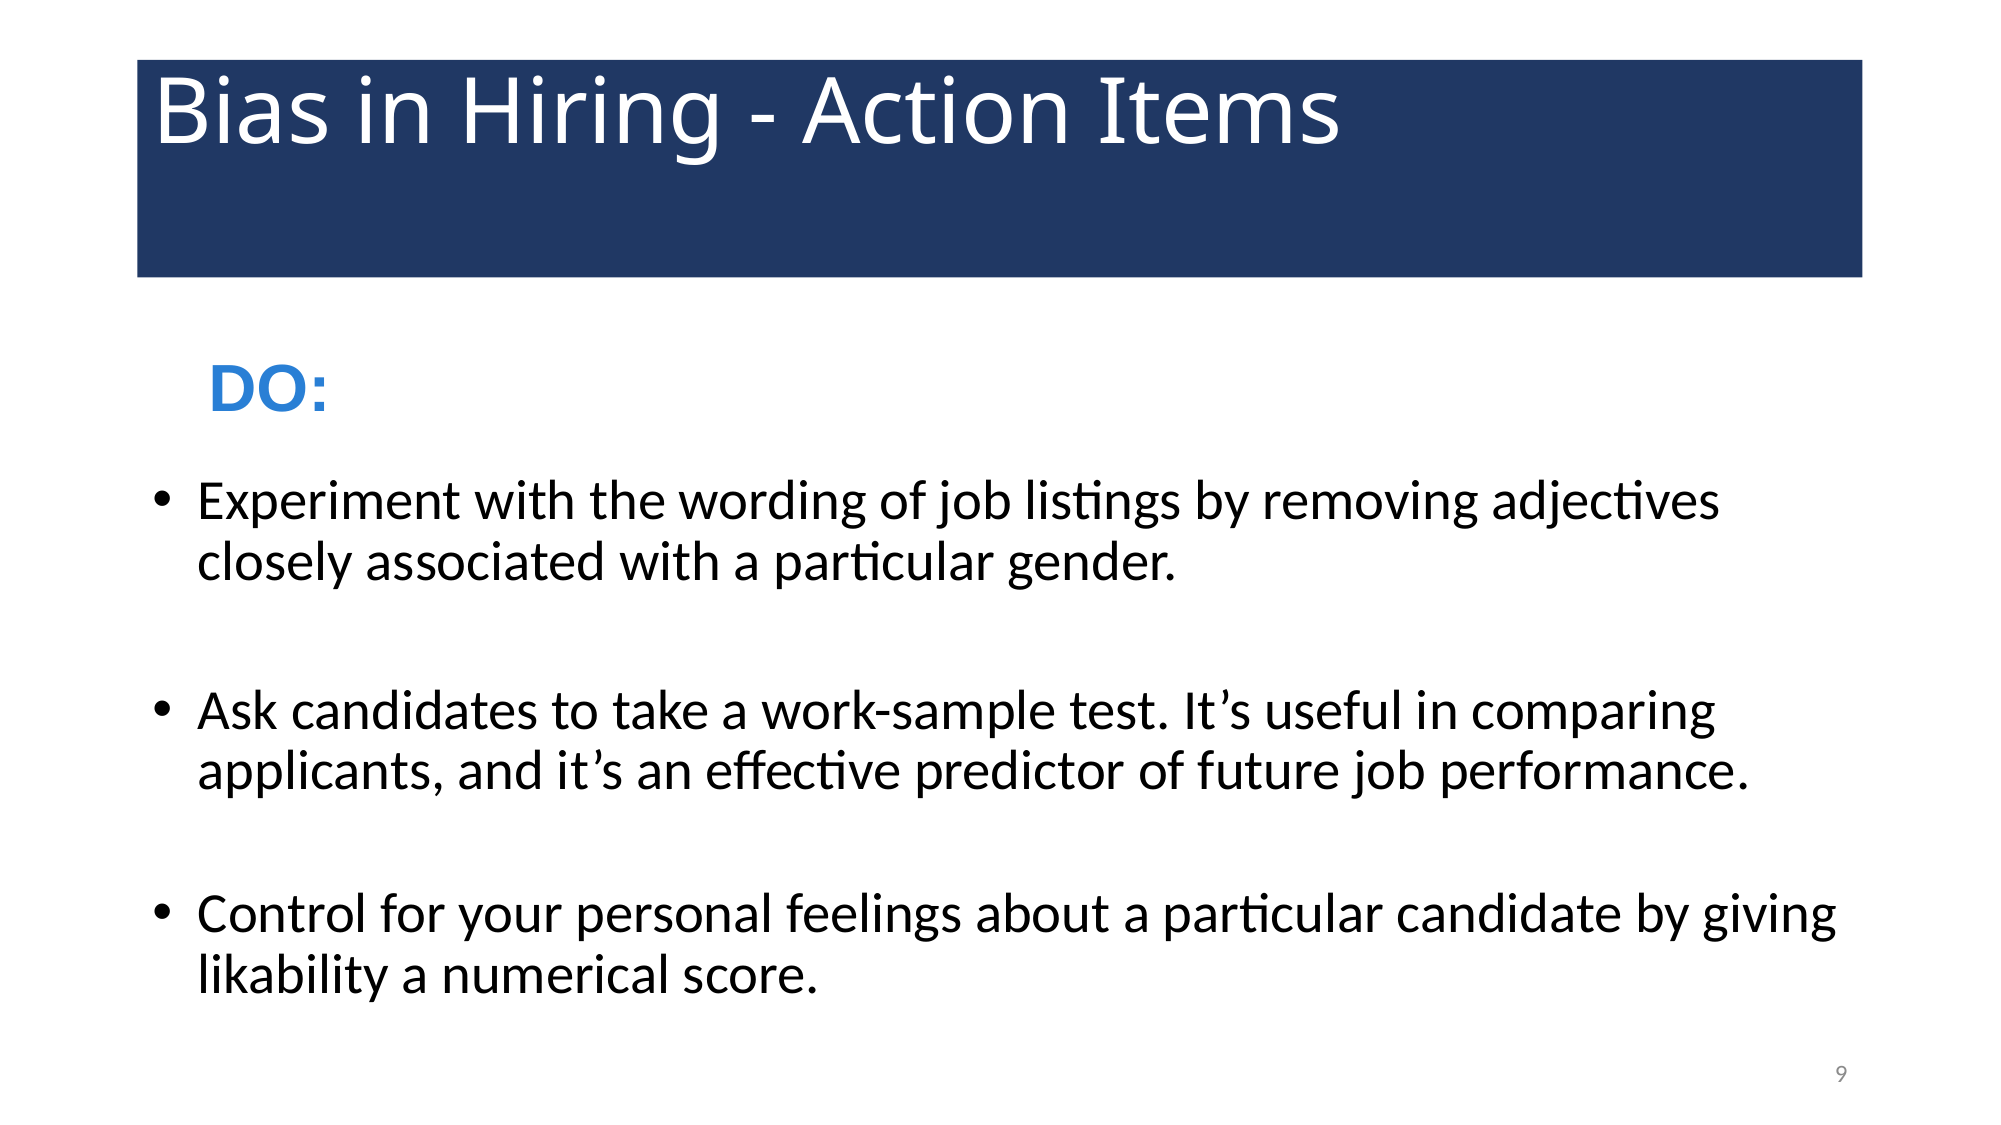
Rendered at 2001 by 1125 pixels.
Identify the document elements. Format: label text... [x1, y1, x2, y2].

title Bias in Hiring - Action Items [137, 59, 1863, 278]
text_box DO: [183, 337, 356, 433]
list Experiment with the wording of job listings by removing adjectives closely associated with a particular gender. Ask candidates to take a work-sample test. It’s useful in comparing applicants, and it’s an effective predictor of future job performance. Control for your personal feelings about a particular candidate by giving likability a numerical score. [137, 463, 1863, 1014]
slide_number 9 [1412, 1042, 1863, 1103]
